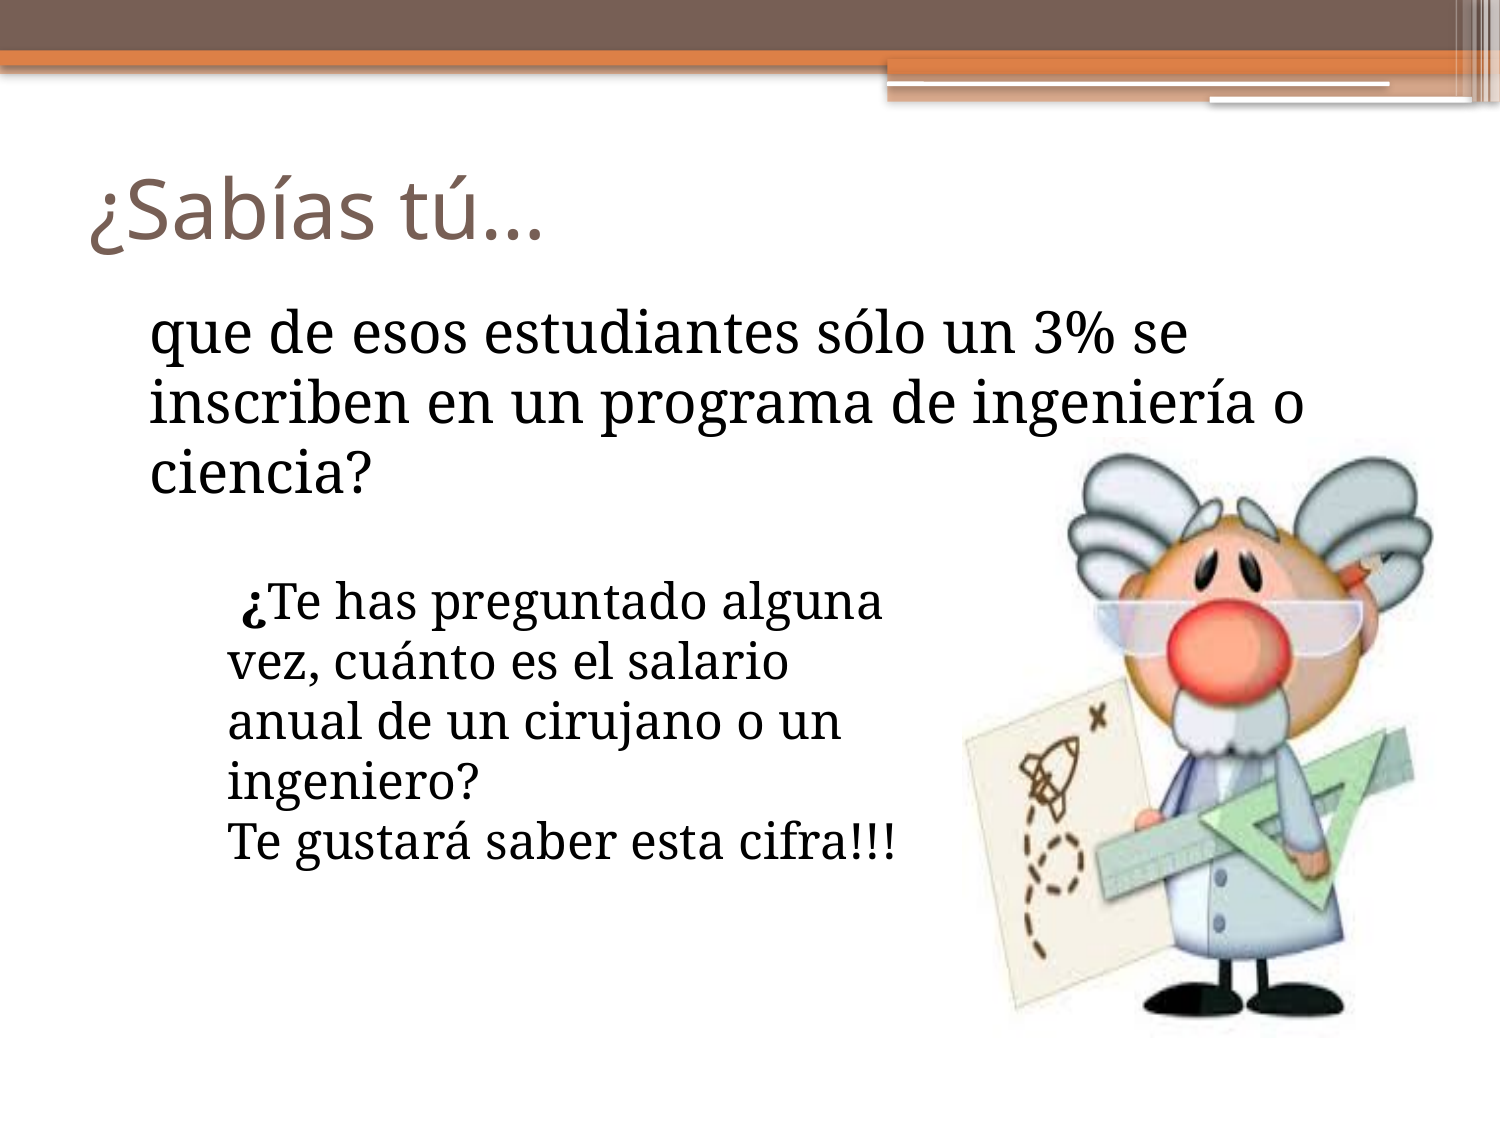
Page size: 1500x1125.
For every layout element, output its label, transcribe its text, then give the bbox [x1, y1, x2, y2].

title ¿Sabías tú… [75, 125, 1425, 287]
list que de esos estudiantes sólo un 3% se inscriben en un programa de ingeniería o ciencia? [75, 287, 1425, 1079]
picture [962, 437, 1438, 1038]
text_box ¿Te has preguntado alguna vez, cuánto es el salario anual de un cirujano o un ingeniero? Te gustará saber esta cifra!!! [212, 562, 938, 878]
